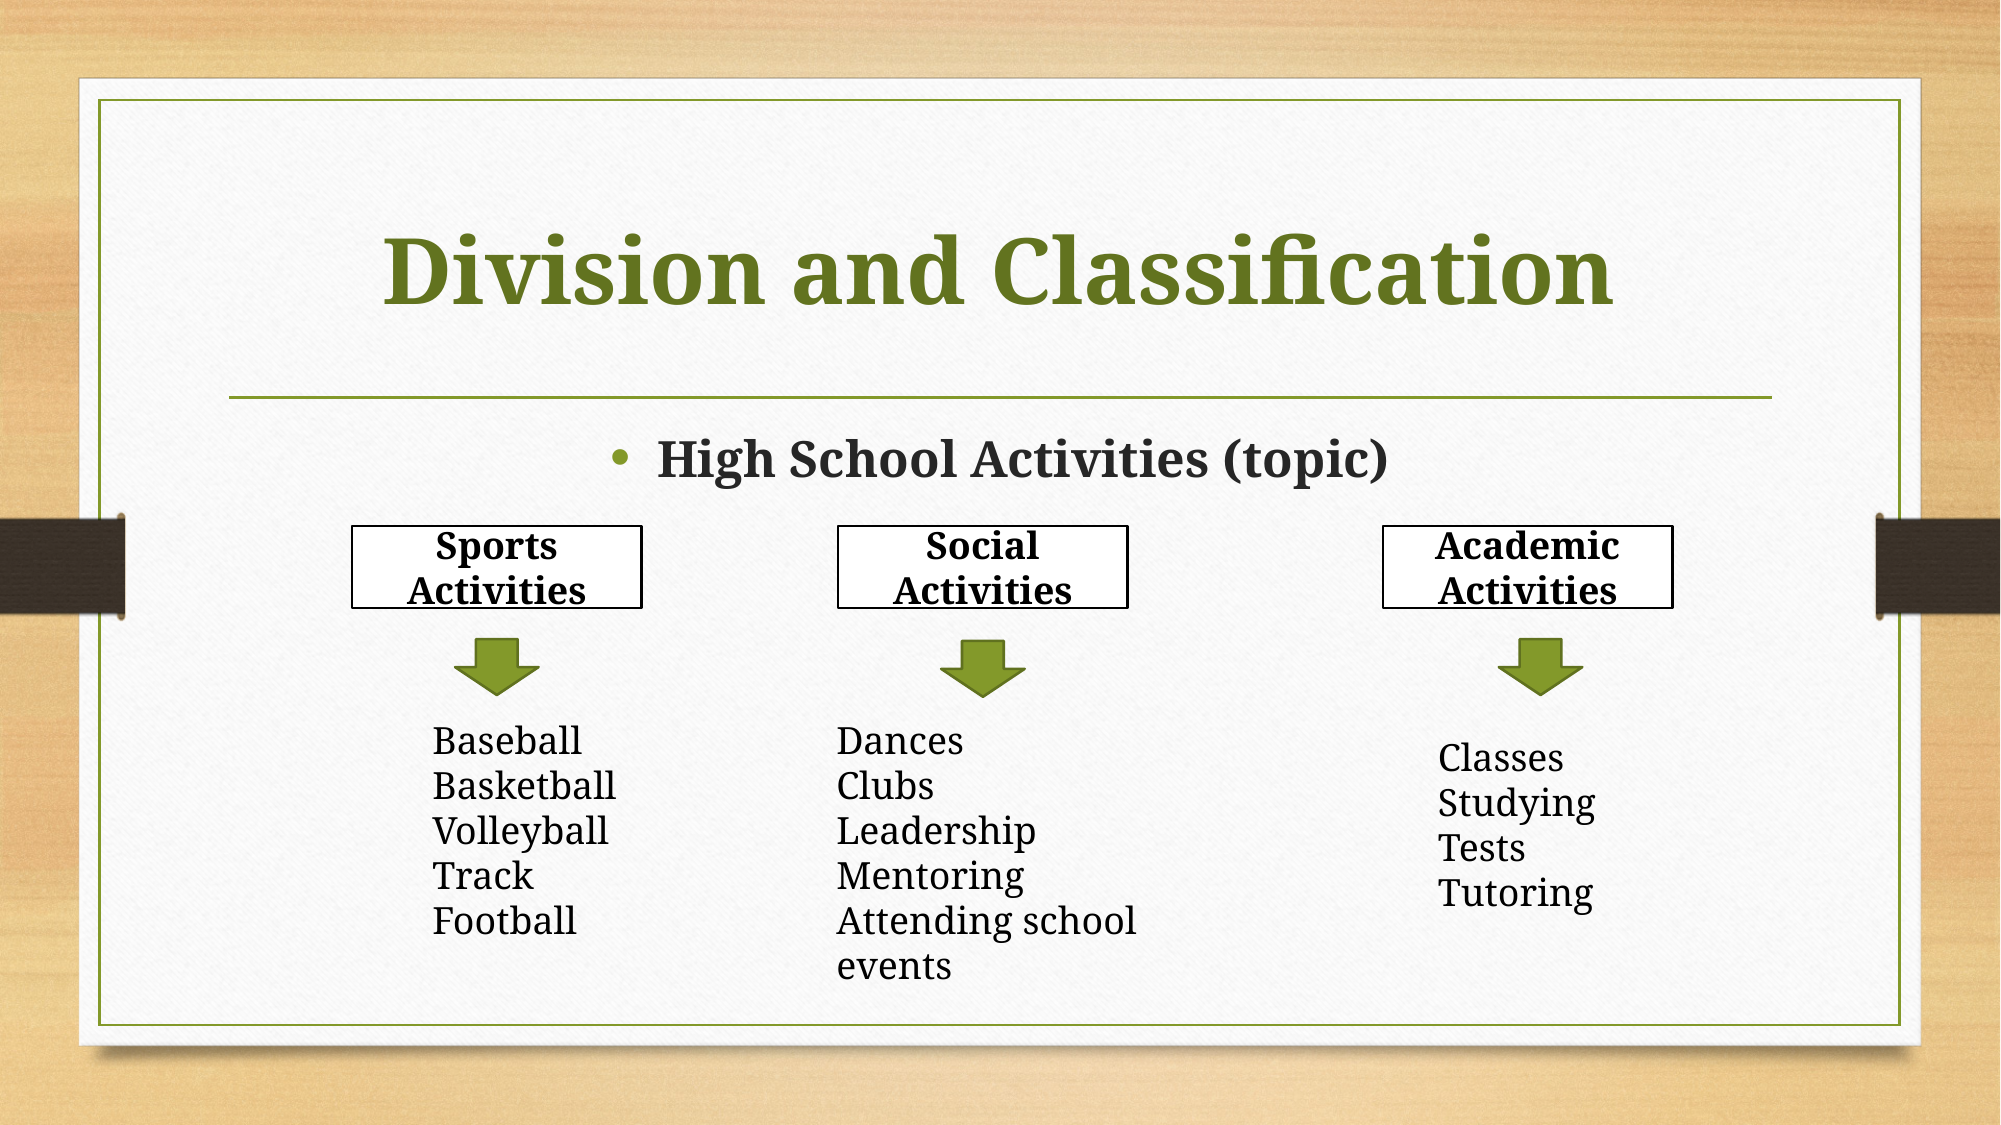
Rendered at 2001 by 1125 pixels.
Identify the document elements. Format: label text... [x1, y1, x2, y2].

text_box Sports Activities [351, 525, 643, 609]
list High School Activities (topic) [212, 419, 1788, 964]
picture [0, 0, 2001, 1125]
text_box Classes Studying Tests Tutoring [1423, 726, 1693, 966]
title Division and Classification [212, 161, 1788, 375]
text_box [939, 639, 1026, 698]
text_box [1497, 637, 1584, 697]
text_box Baseball Basketball Volleyball Track Football [417, 709, 642, 950]
text_box Social Activities [837, 525, 1129, 609]
text_box [453, 637, 540, 697]
text_box Dances Clubs Leadership Mentoring Attending school events [821, 709, 1255, 1040]
text_box Academic Activities [1382, 525, 1674, 609]
